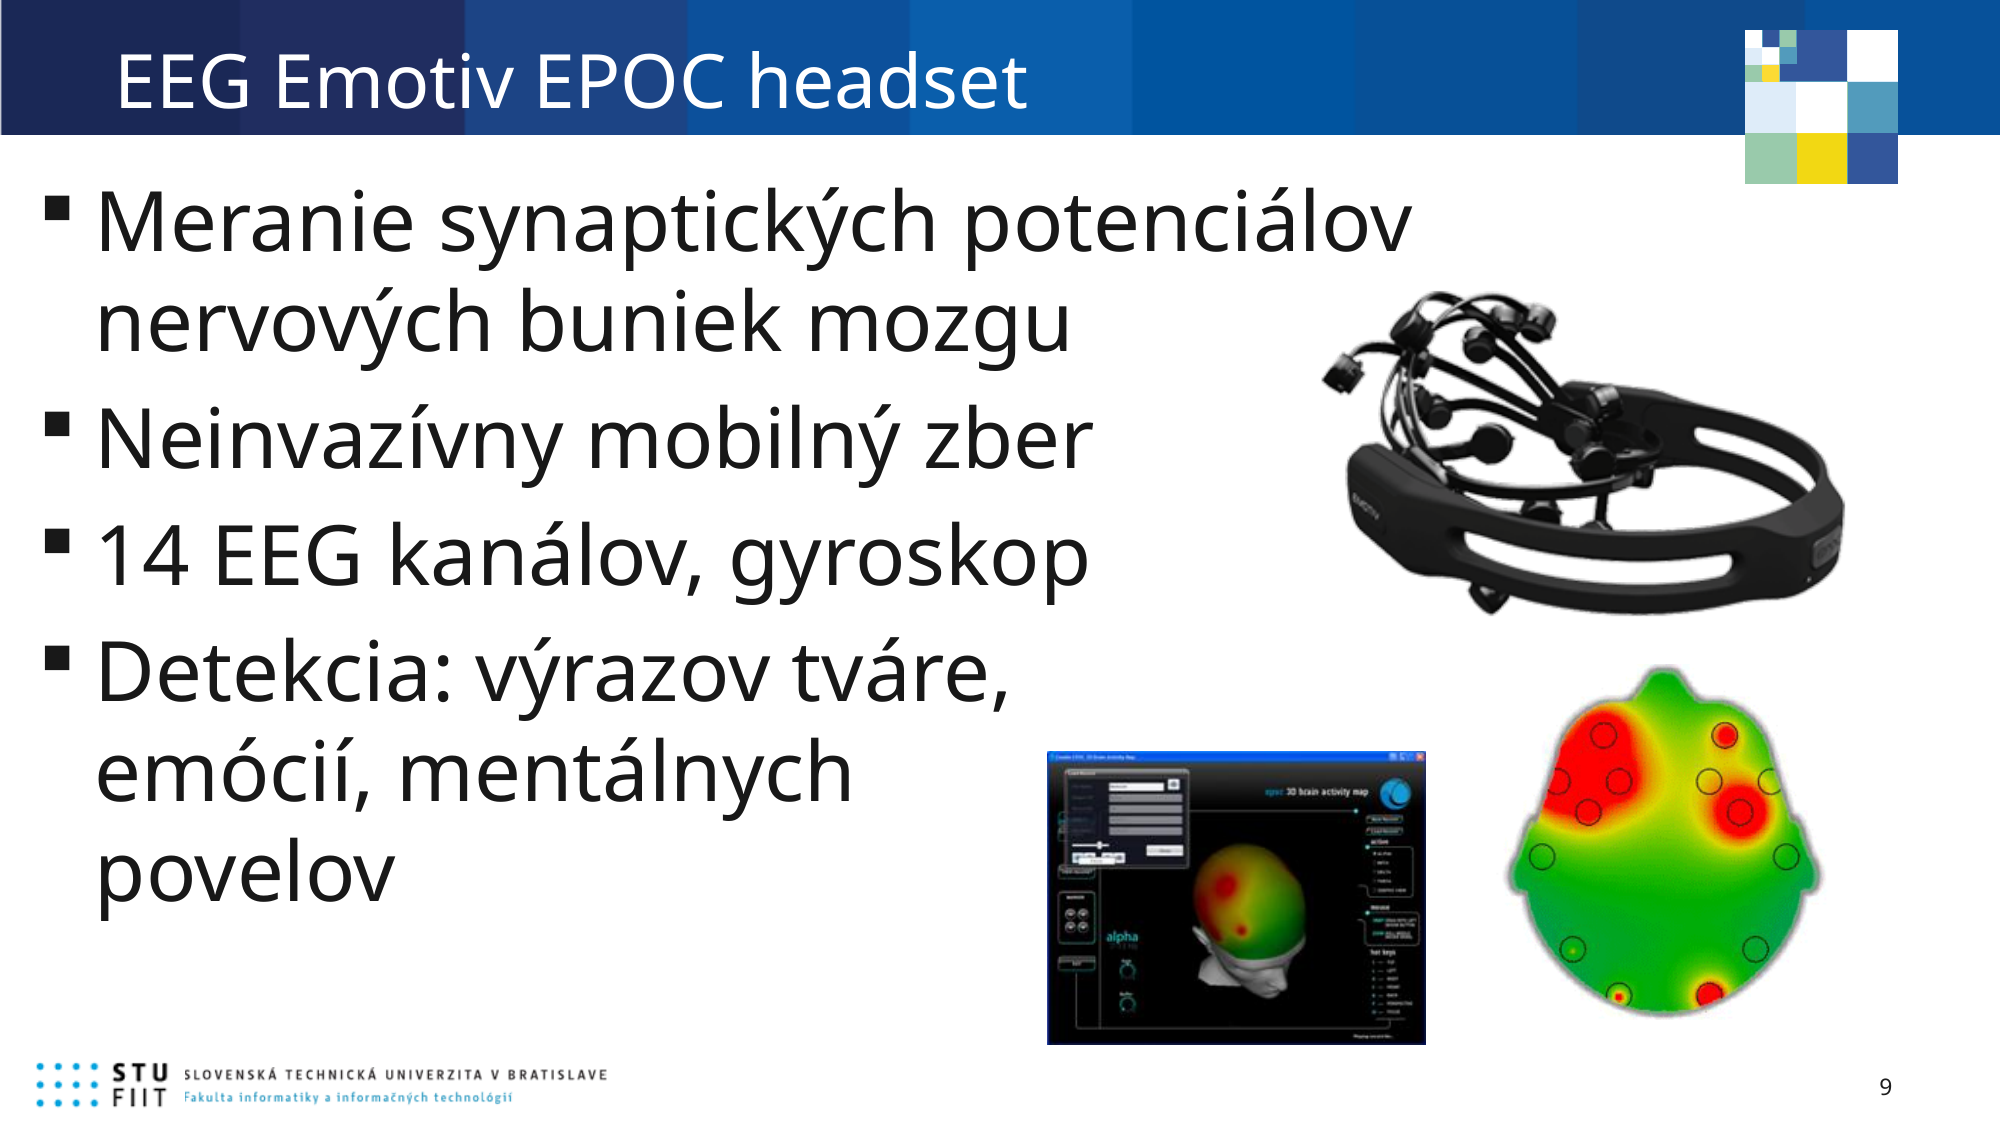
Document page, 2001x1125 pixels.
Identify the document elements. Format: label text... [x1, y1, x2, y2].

picture [1263, 286, 1929, 1020]
picture [1046, 751, 1426, 1046]
title EEG Emotiv EPOC headset [99, 30, 1900, 126]
picture [12, 1053, 616, 1117]
list Meranie synaptických potenciálov nervových buniek mozgu Neinvazívny mobilný zber 14 EEG kanálov, gyroskop Detekcia: výrazov tváre, emócií, mentálnych povelov [23, 160, 1485, 1043]
slide_number 9 [1441, 1058, 1908, 1119]
picture [1745, 126, 1898, 184]
